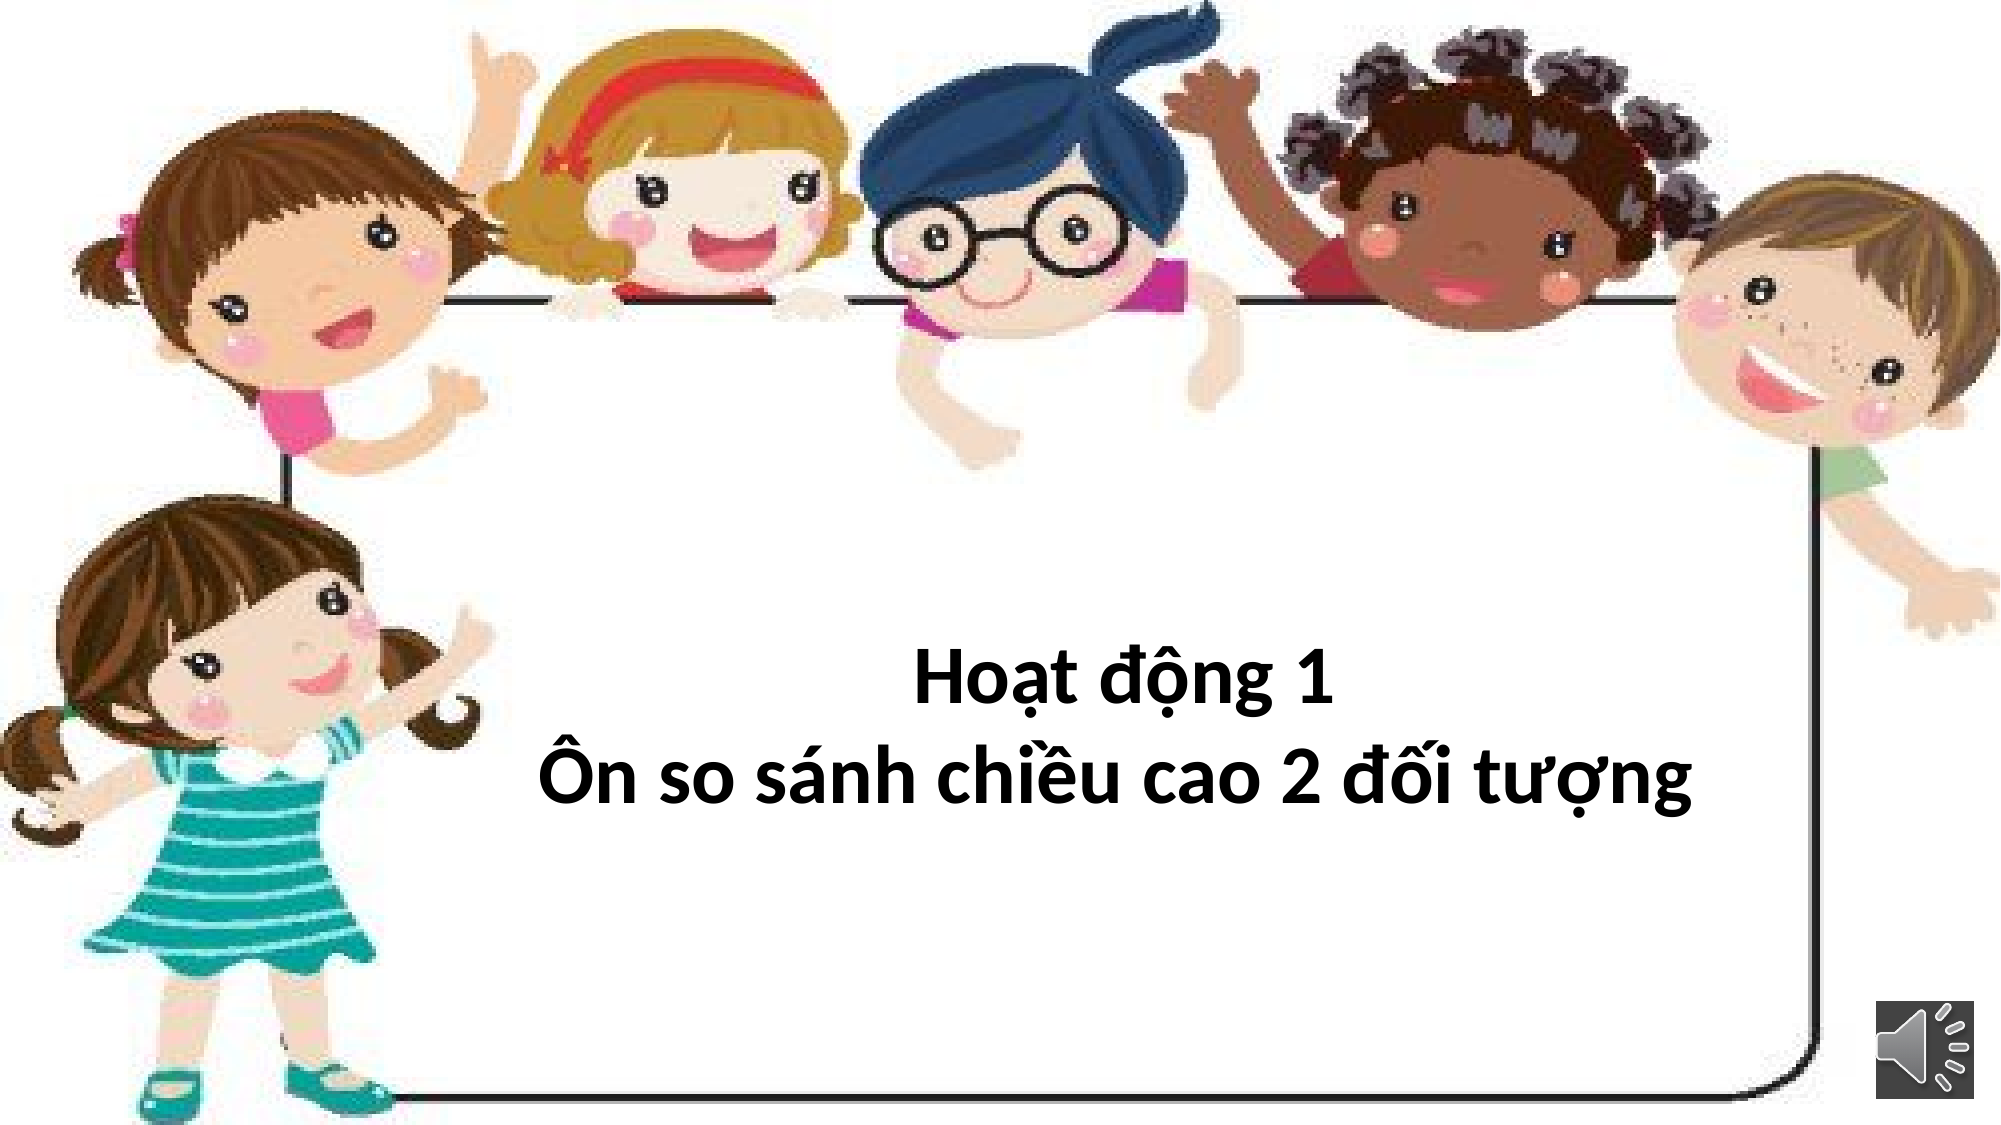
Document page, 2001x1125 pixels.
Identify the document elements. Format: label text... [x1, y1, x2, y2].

text_box Hoạt động 1 Ôn so sánh chiều cao 2 đối tượng [504, 612, 1728, 828]
picture [0, 0, 2001, 1125]
